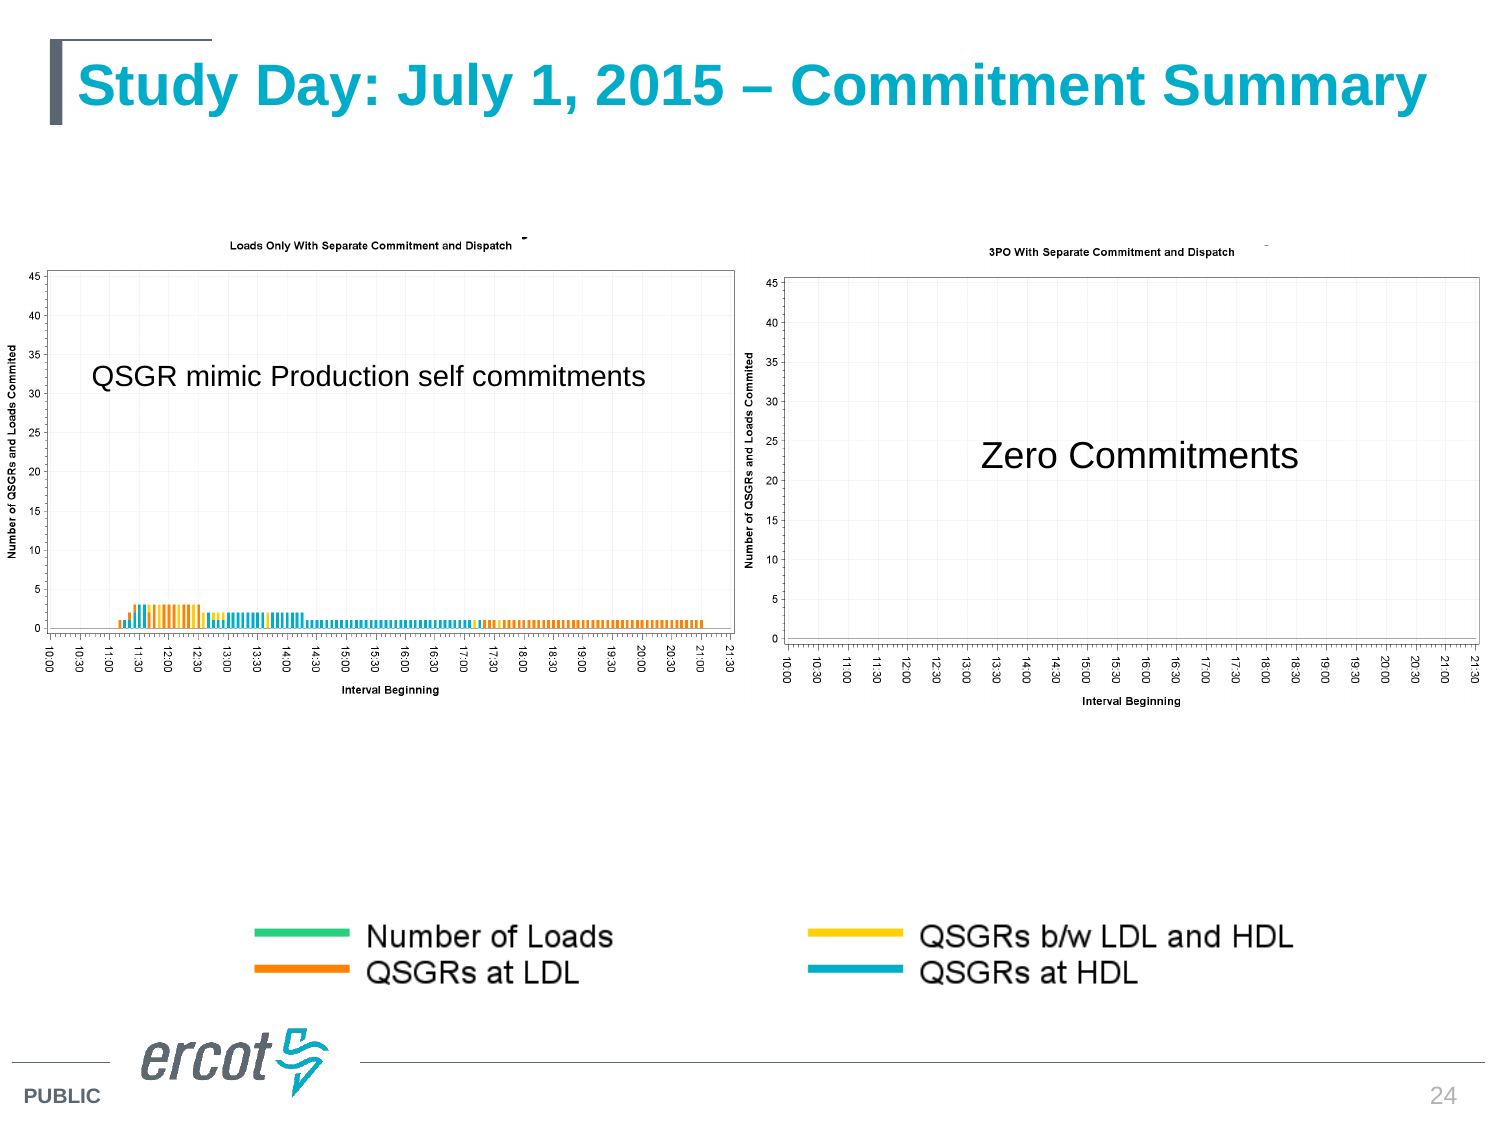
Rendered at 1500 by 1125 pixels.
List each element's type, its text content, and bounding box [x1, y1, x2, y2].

picture [167, 912, 1372, 1001]
picture [137, 1024, 332, 1100]
picture [0, 237, 1488, 710]
slide_number 24 [1400, 1076, 1488, 1113]
title Study Day: July 1, 2015 – Commitment Summary [62, 39, 1450, 125]
